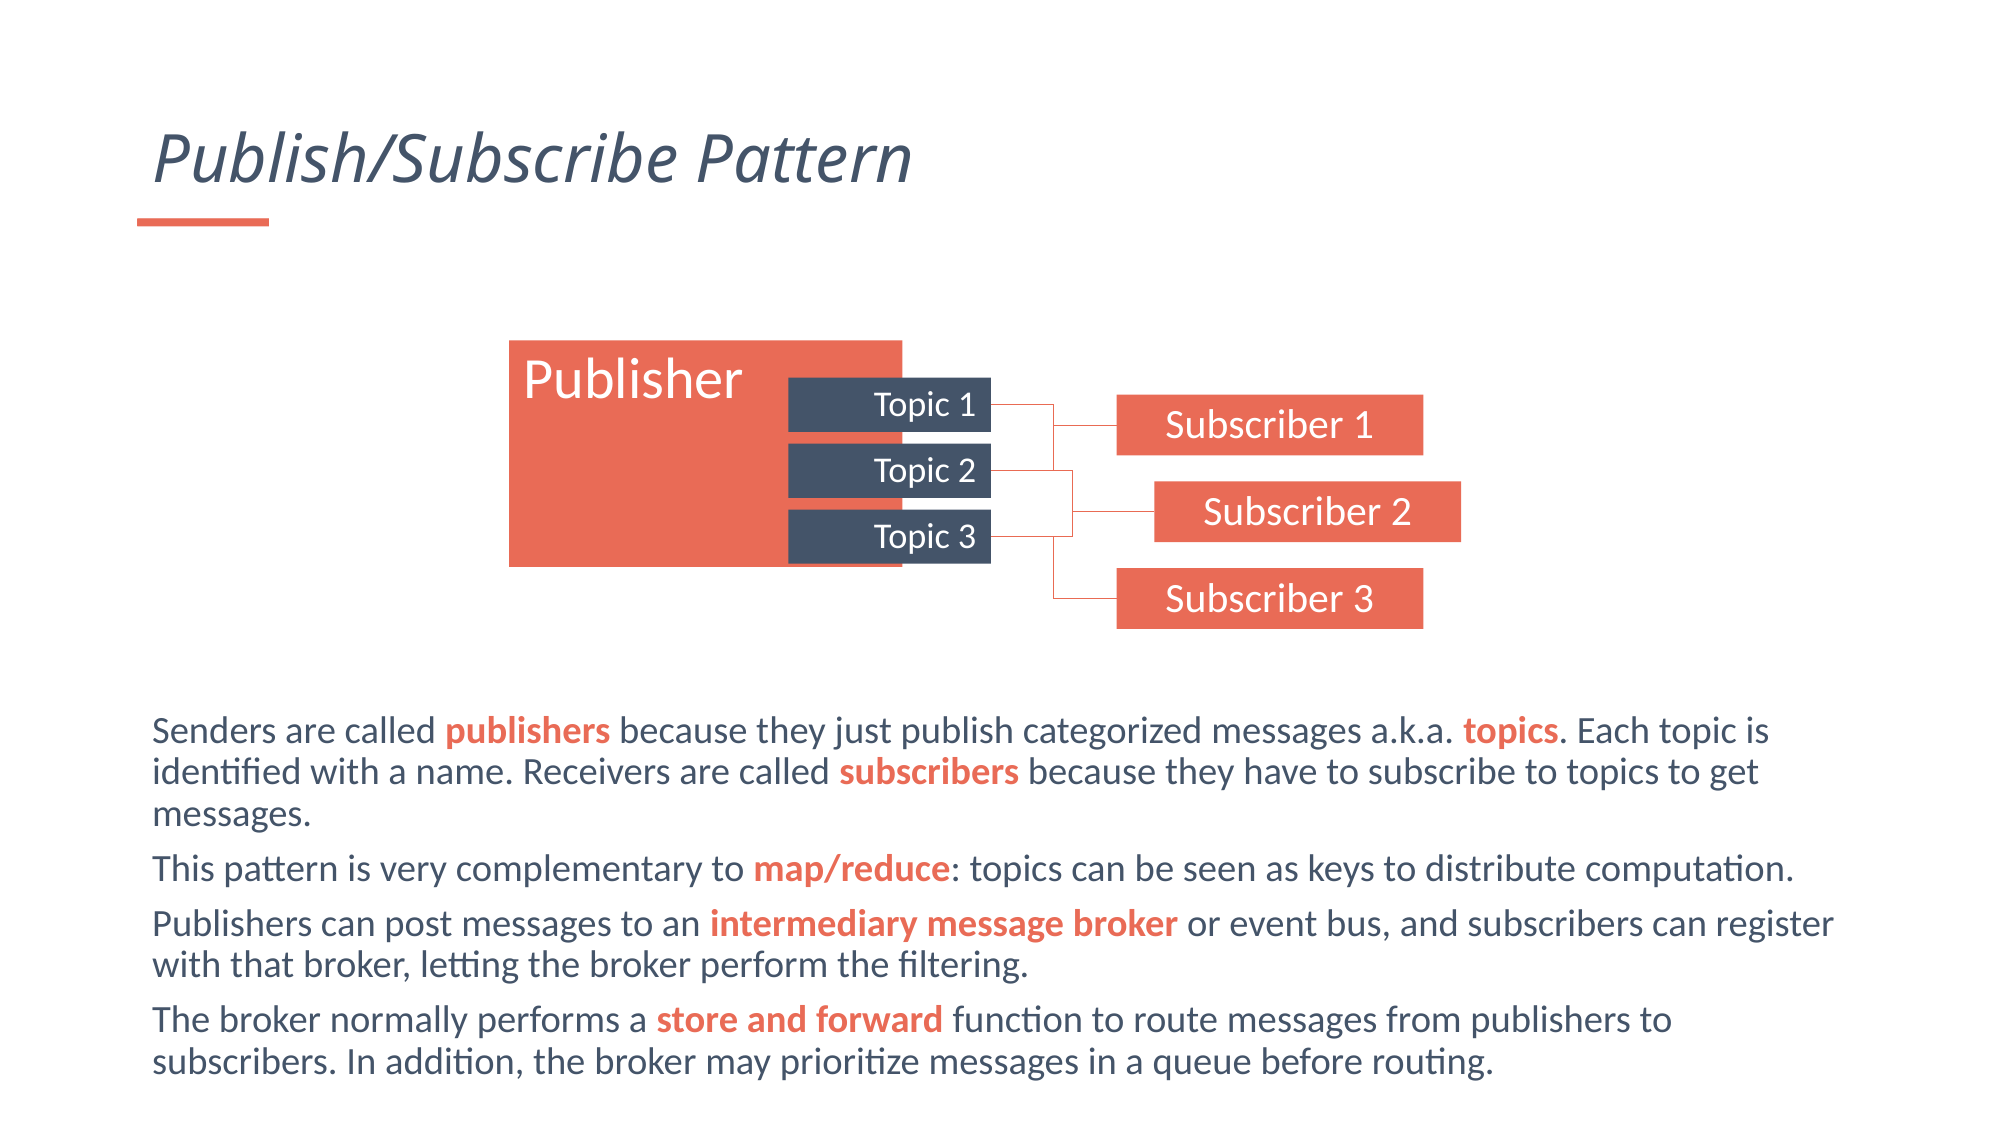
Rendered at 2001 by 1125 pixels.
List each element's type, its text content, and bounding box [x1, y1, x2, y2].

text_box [788, 377, 991, 564]
text_box Subscriber 3 [1116, 568, 1424, 629]
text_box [990, 536, 1117, 599]
list Publish/Subscribe Pattern [137, 26, 1863, 205]
text_box Senders are called publishers because they just publish categorized messages a.k.a. topics. Each topic is identified with a name. Receivers are called subscribers because they have to subscribe to topics to get messages. This pattern is very complementary to map/reduce: topics can be seen as keys to distribute computation. Publishers can post messages to an intermediary message broker or event bus, and subscribers can register with that broker, letting the broker perform the filtering. The broker normally performs a store and forward function to route messages from publishers to subscribers. In addition, the broker may prioritize messages in a queue before routing. [137, 710, 1863, 1087]
text_box Subscriber 2 [1154, 481, 1462, 543]
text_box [990, 404, 1117, 425]
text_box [990, 470, 1155, 511]
text_box Subscriber 1 [1116, 394, 1424, 456]
text_box Publisher [509, 340, 903, 567]
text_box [990, 425, 1117, 470]
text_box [990, 511, 1155, 537]
